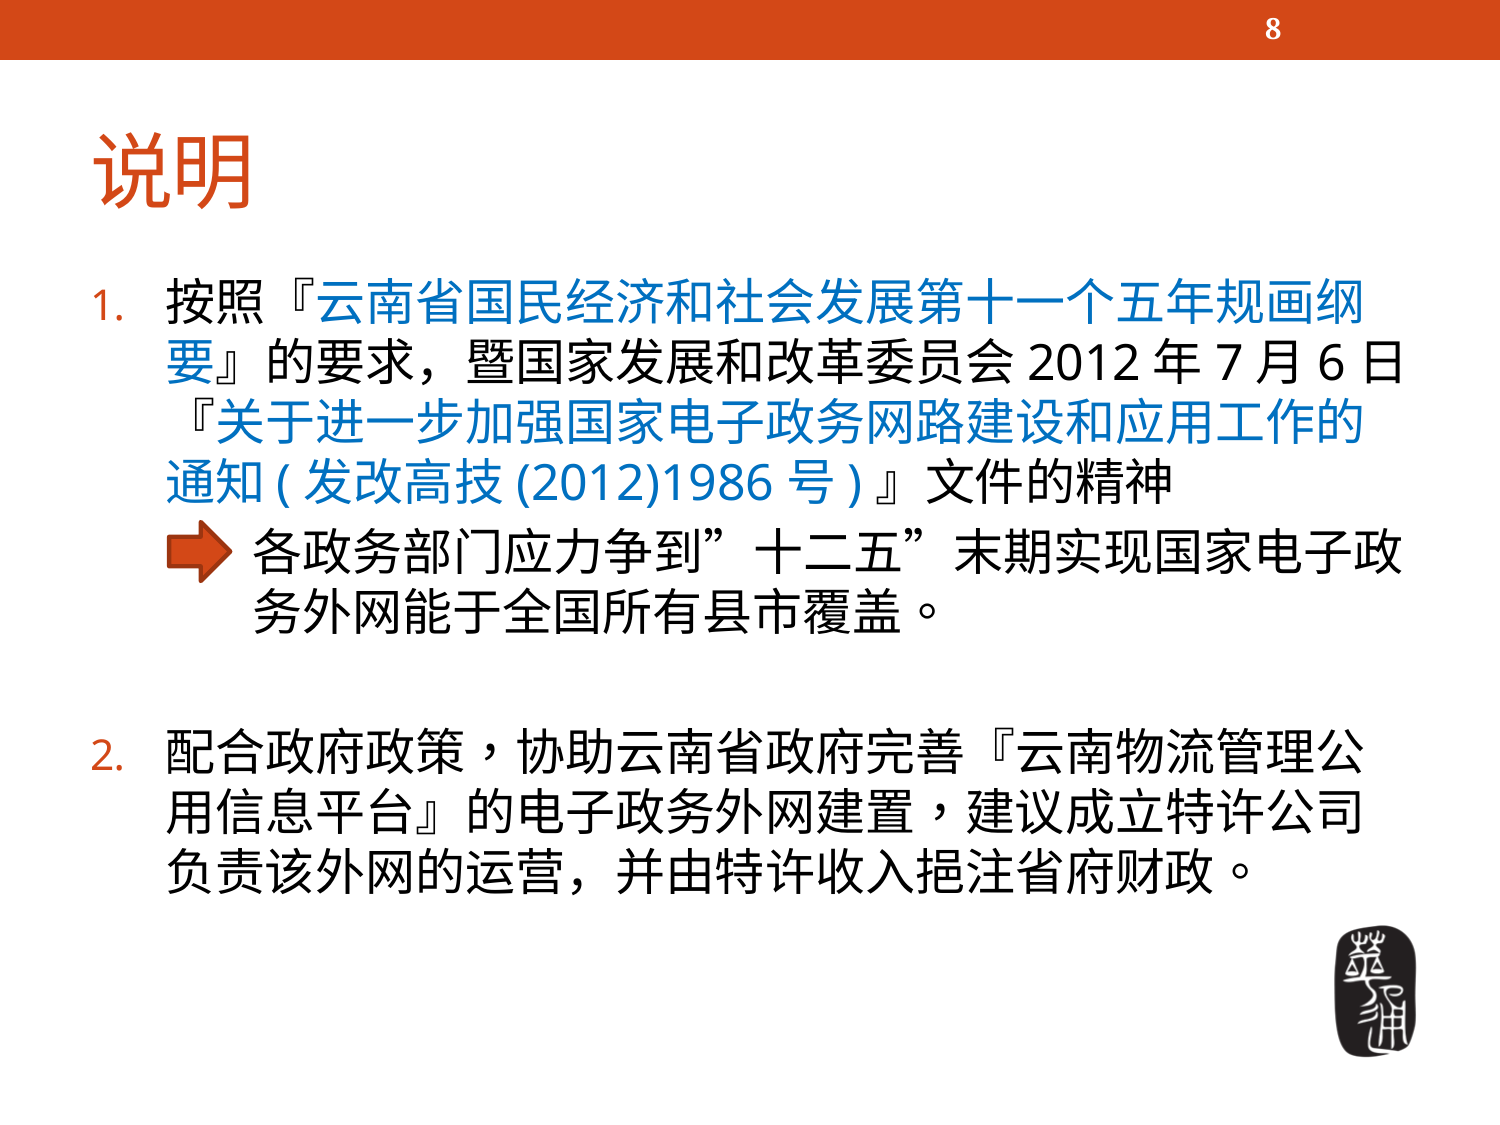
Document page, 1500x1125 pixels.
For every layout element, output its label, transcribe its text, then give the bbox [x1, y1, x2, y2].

picture [1302, 916, 1452, 1066]
slide_number 8 [1250, 3, 1425, 57]
title 说明 [75, 87, 1425, 250]
text_box [166, 519, 233, 584]
list 按照『云南省国民经济和社会发展第十一个五年规画纲要』的要求，暨国家发展和改革委员会2012年7月6日『关于进一步加强国家电子政务网路建设和应用工作的通知(发改高技(2012)1986号)』文件的精神 各政务部门应力争到”十二五”末期实现国家电子政务外网能于全国所有县市覆盖。 配合政府政策，协助云南省政府完善『云南物流管理公用信息平台』的电子政务外网建置，建议成立特许公司负责该外网的运营，并由特许收入挹注省府财政。 [75, 262, 1425, 1063]
